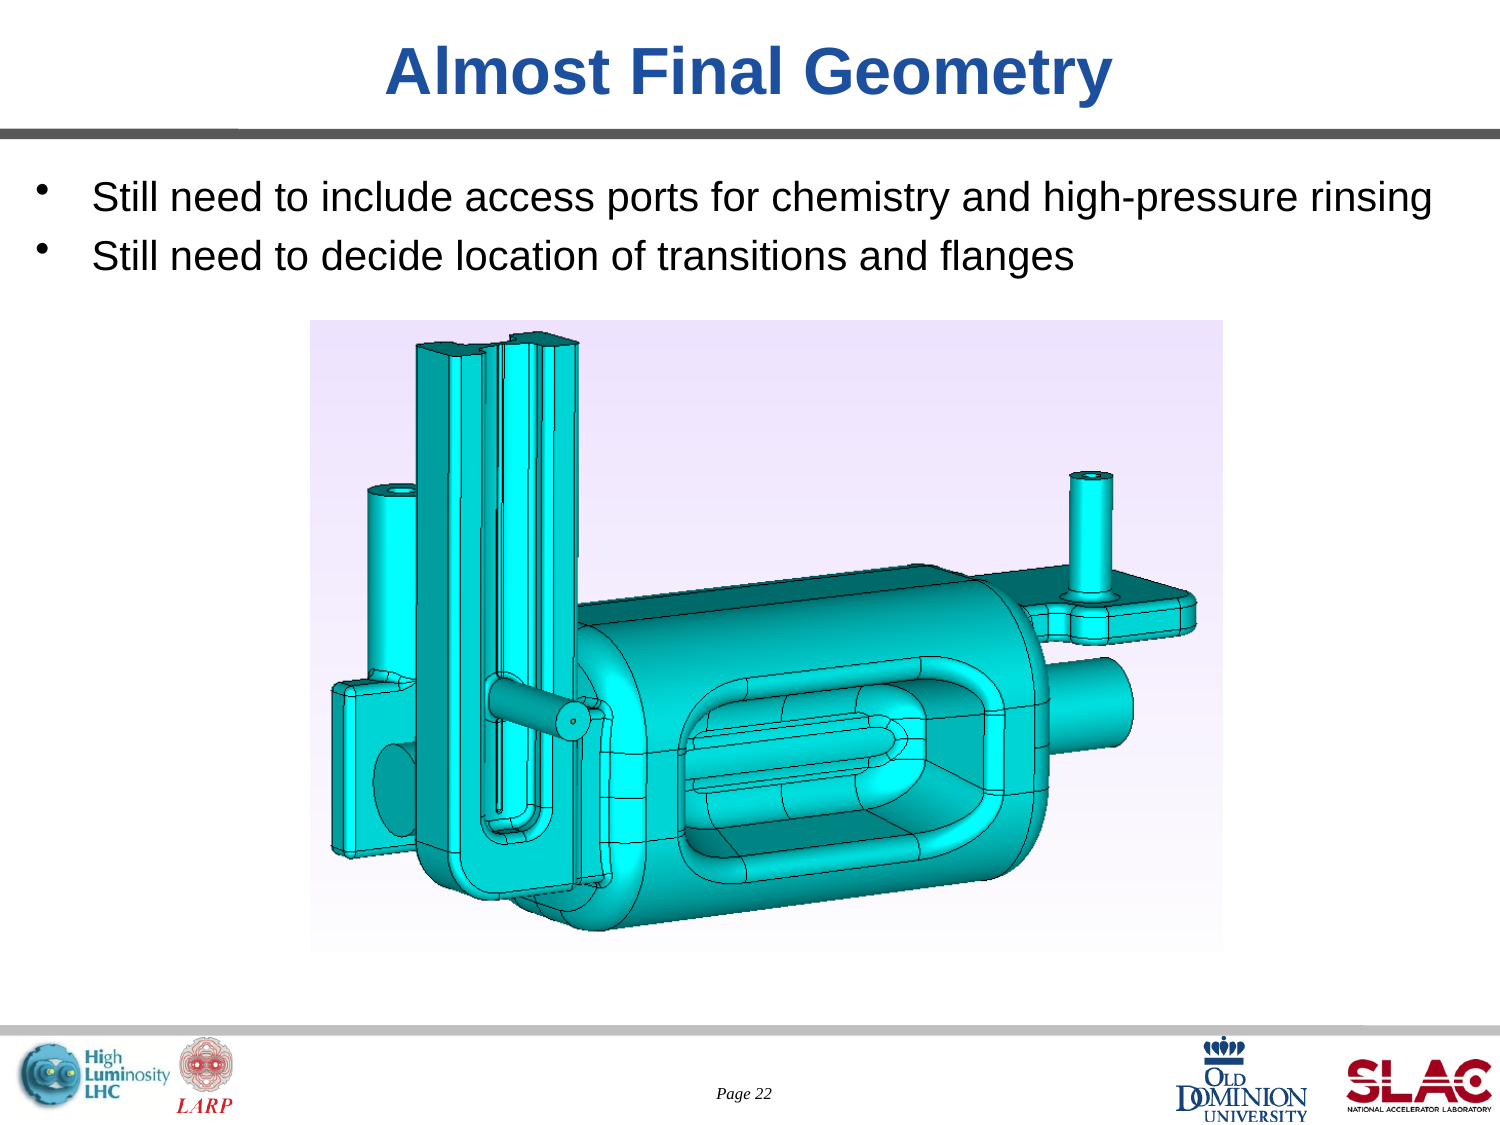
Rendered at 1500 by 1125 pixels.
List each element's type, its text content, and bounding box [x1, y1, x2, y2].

title Almost Final Geometry [0, 0, 1500, 136]
picture [309, 320, 1224, 951]
picture [1346, 1059, 1492, 1112]
list Still need to include access ports for chemistry and high-pressure rinsing Still need to decide location of transitions and flanges [20, 162, 1469, 1026]
picture [12, 1037, 233, 1114]
